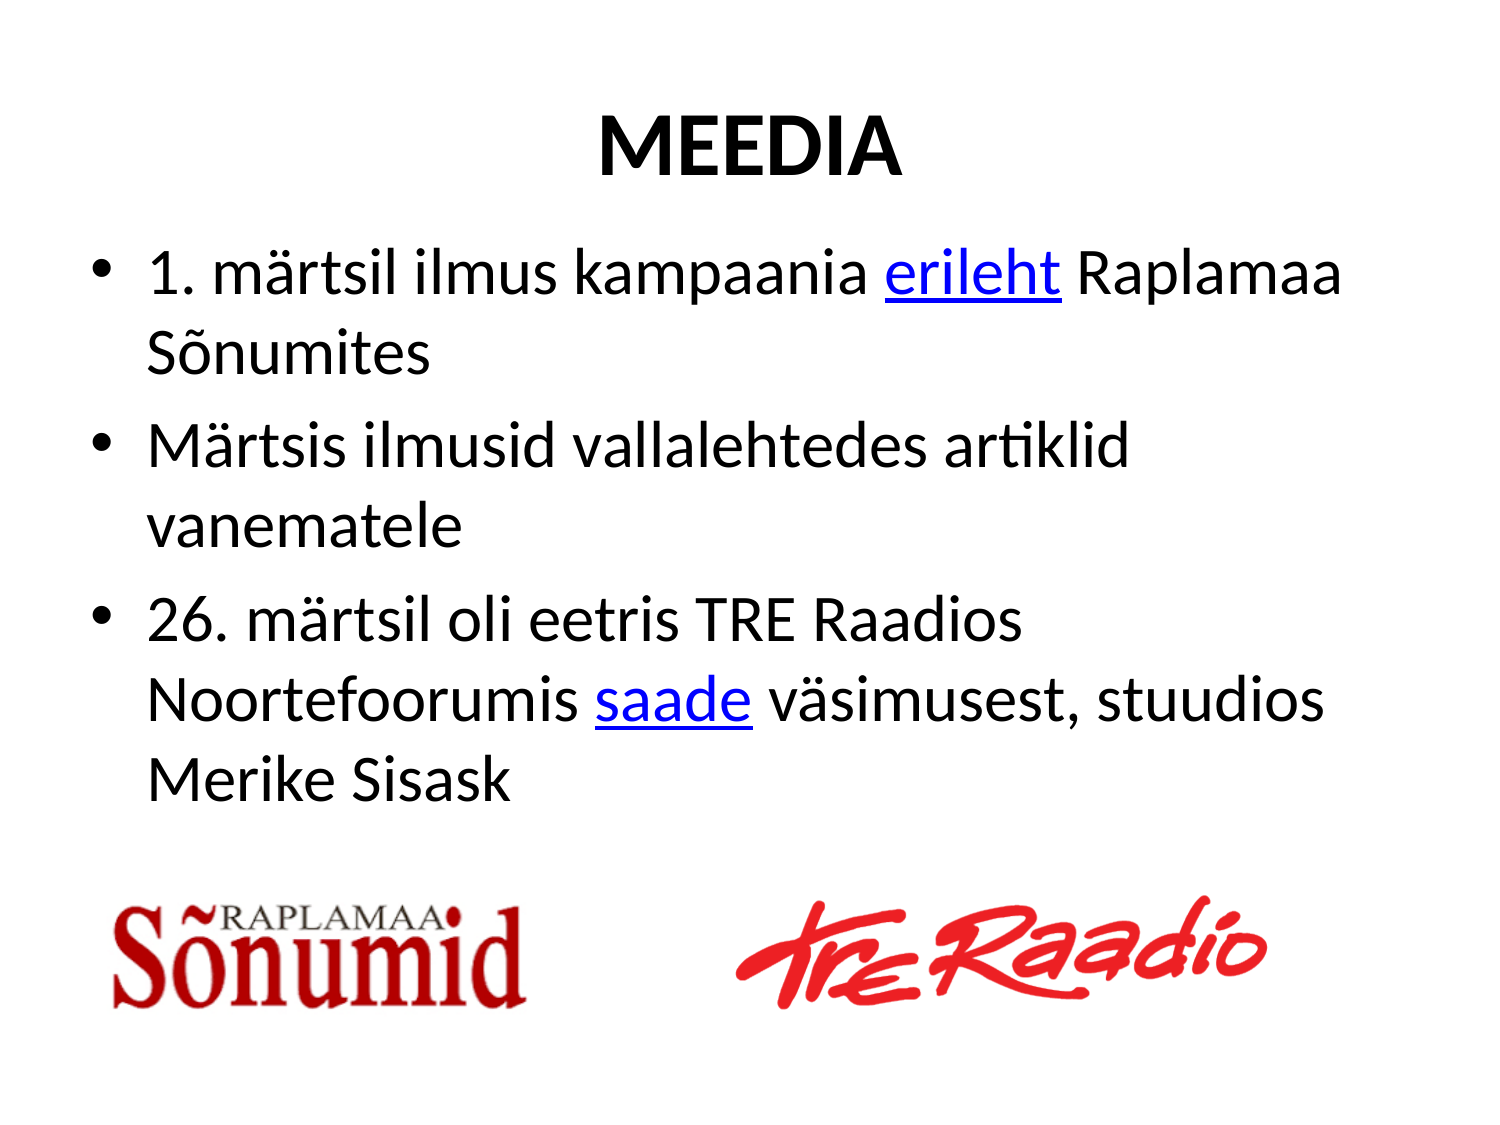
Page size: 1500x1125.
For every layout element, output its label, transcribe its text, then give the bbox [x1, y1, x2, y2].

picture [666, 833, 1334, 1062]
list 1. märtsil ilmus kampaania erileht Raplamaa Sõnumites Märtsis ilmusid vallalehtedes artiklid vanematele 26. märtsil oli eetris TRE Raadios Noortefoorumis saade väsimusest, stuudios Merike Sisask [75, 219, 1425, 1005]
title MEEDIA [75, 45, 1425, 219]
picture [100, 885, 539, 1030]
